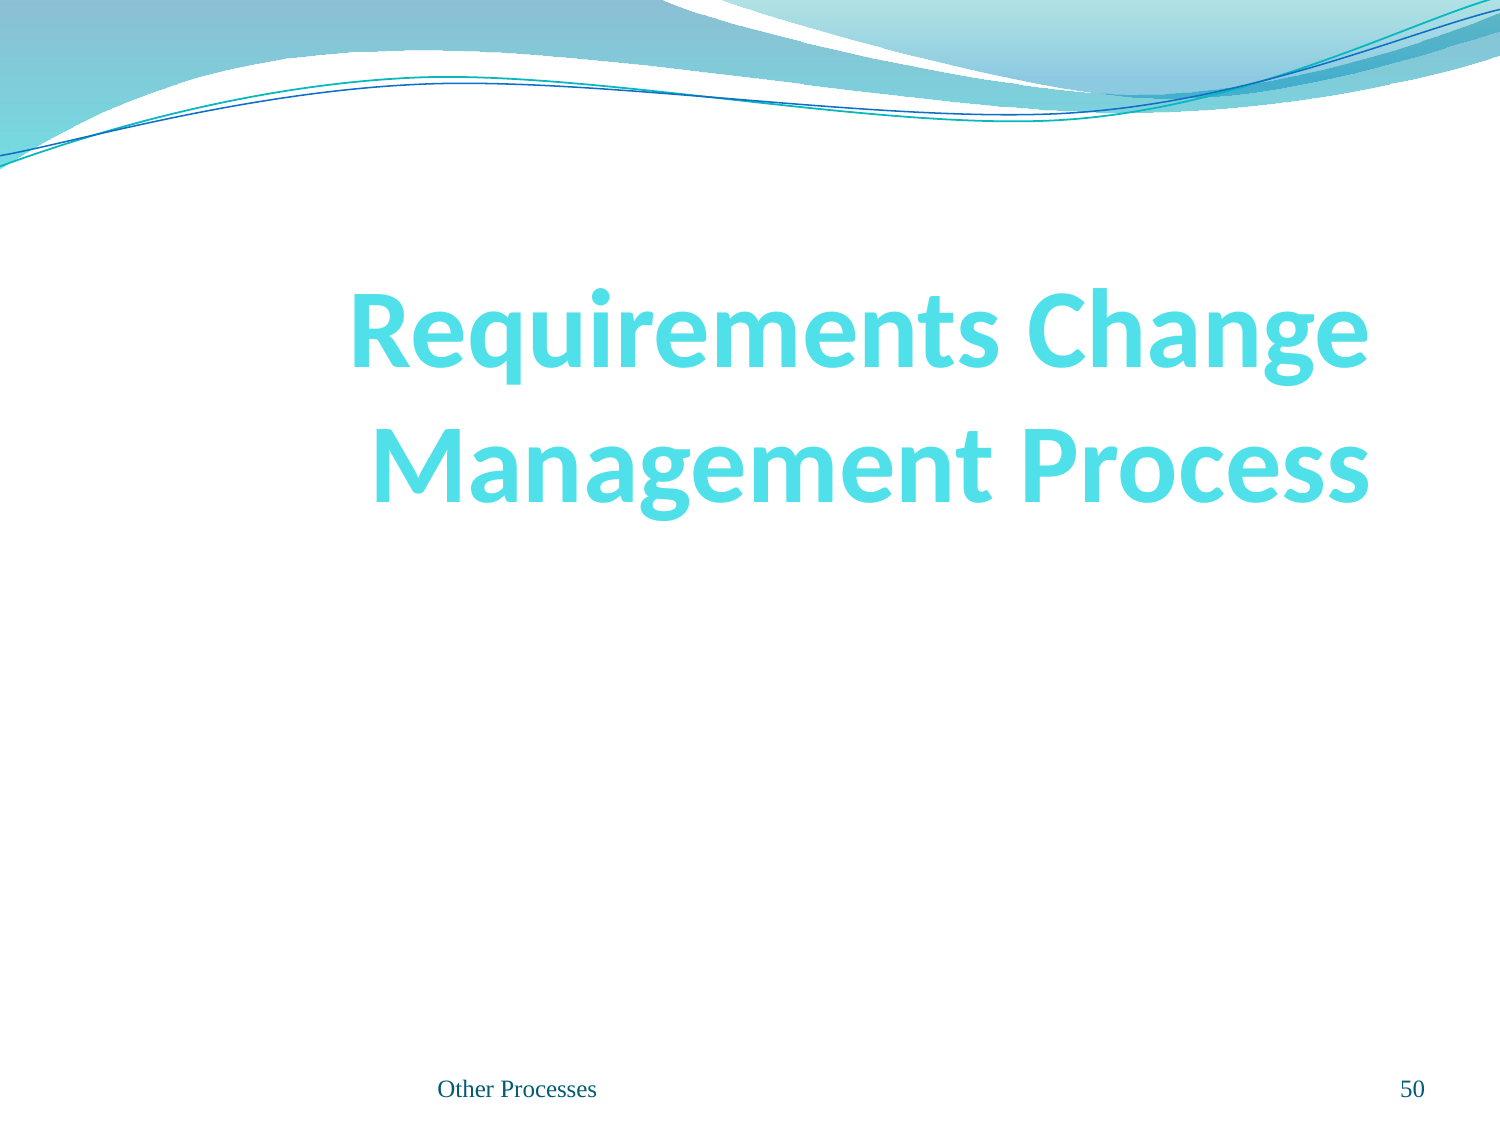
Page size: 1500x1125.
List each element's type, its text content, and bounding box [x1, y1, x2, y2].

slide_number 50 [1299, 1042, 1425, 1103]
title Requirements Change Management Process [87, 224, 1376, 526]
footer Other Processes [437, 1042, 988, 1103]
